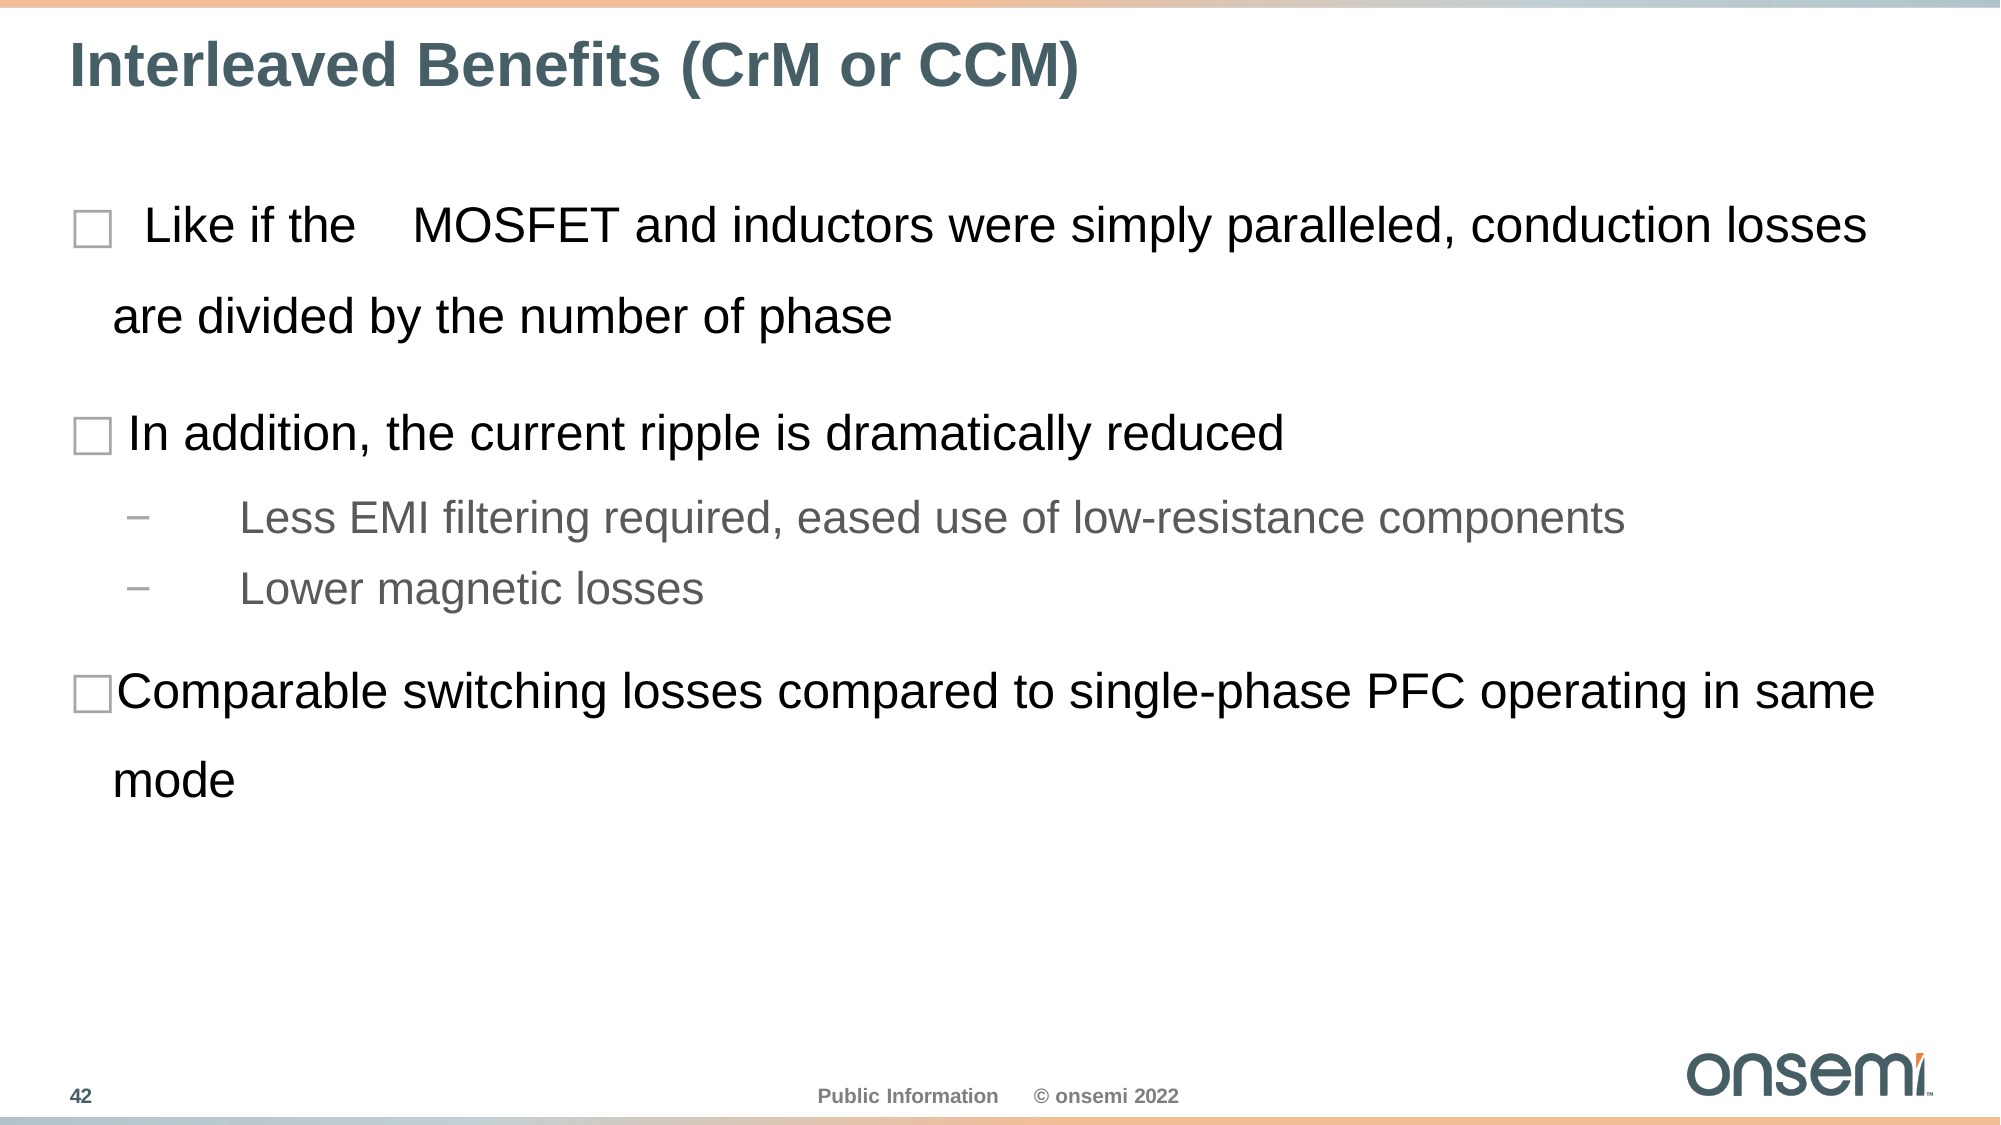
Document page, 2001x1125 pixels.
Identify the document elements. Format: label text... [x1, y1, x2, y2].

footer Public Information [815, 1083, 1006, 1125]
picture [1184, 1117, 2000, 1125]
picture [1006, 1117, 1031, 1125]
slide_number © onsemi 2022 [1031, 1083, 1184, 1125]
title Interleaved Benefits (CrM or CCM) [67, 21, 1856, 158]
text_box □ Like if the MOSFET and inductors were simply paralleled, conduction losses are divided by the number of phase In addition, the current ripple is dramatically reduced − Less EMI filtering required, eased use of low-resistance components − Lower magnetic losses Comparable switching losses compared to single-phase PFC operating in same mode [67, 158, 1914, 808]
slide_number 10 [63, 1083, 102, 1125]
picture [0, 1117, 63, 1125]
picture [0, 0, 2000, 8]
picture [1687, 1053, 1933, 1096]
picture [102, 1117, 815, 1125]
